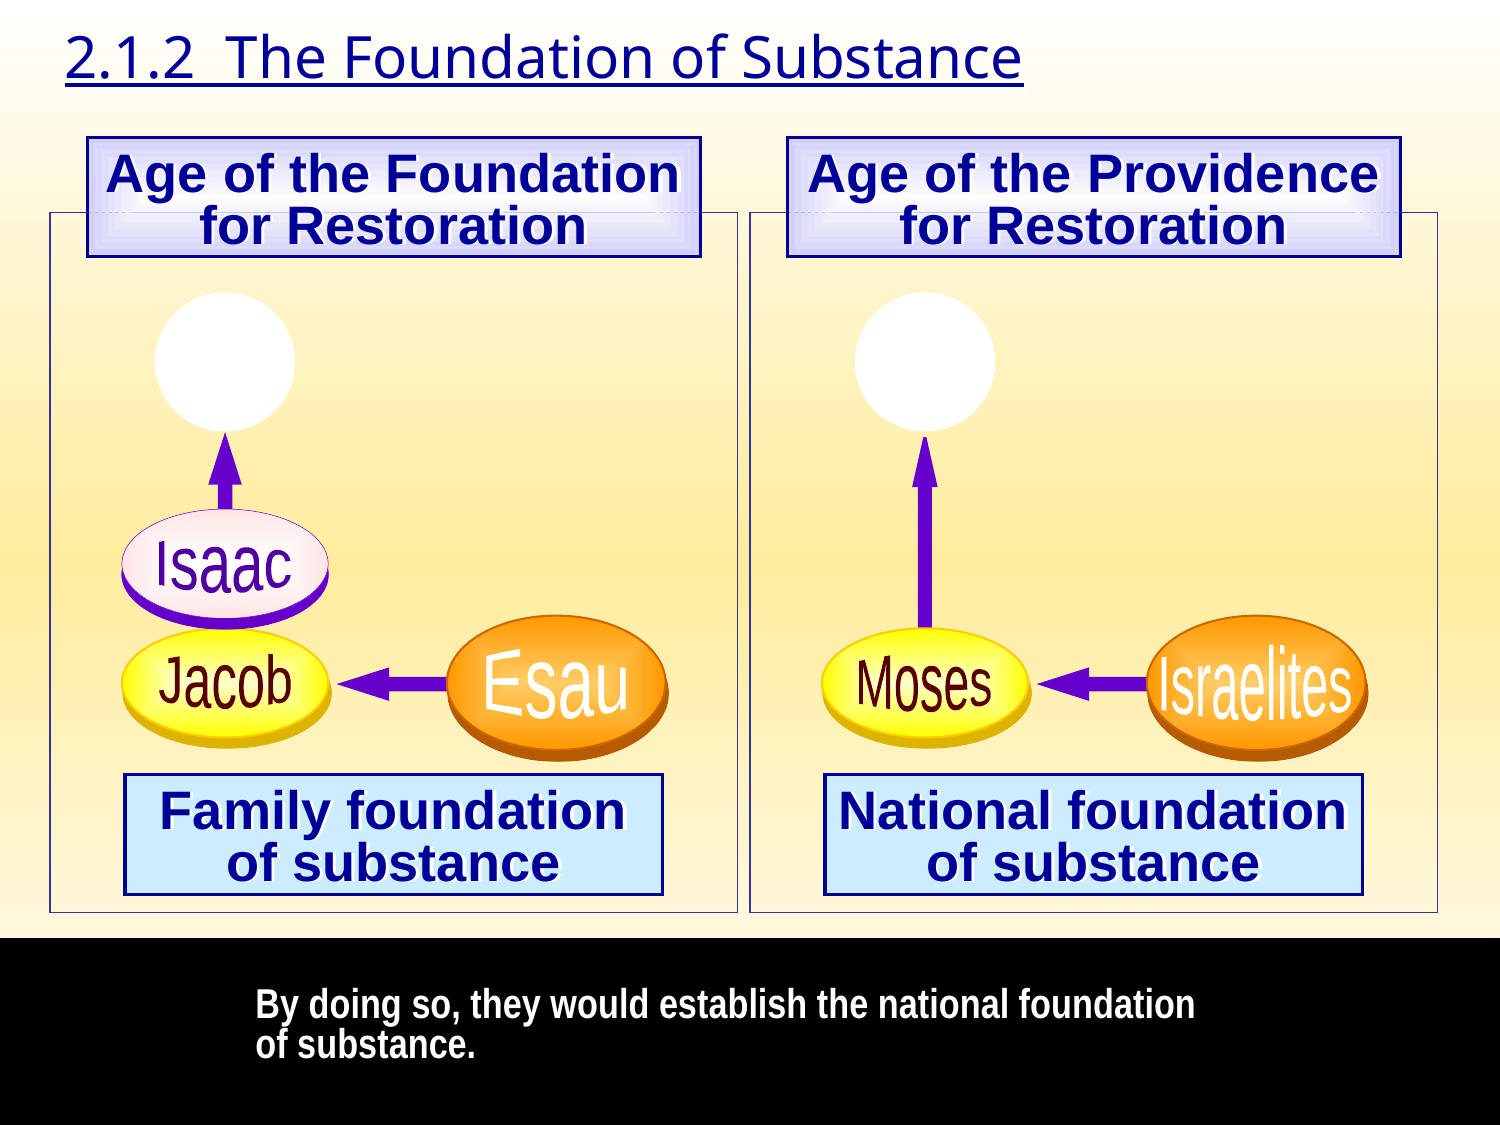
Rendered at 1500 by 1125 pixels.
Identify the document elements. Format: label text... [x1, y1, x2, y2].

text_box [124, 774, 663, 901]
text_box 2.1.2 The Foundation of Substance [50, 12, 1225, 98]
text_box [812, 774, 1376, 901]
text_box By doing so, they would establish the national foundation of substance. [240, 979, 1250, 1074]
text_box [121, 292, 666, 751]
text_box [787, 137, 1401, 142]
text_box [749, 212, 1438, 913]
text_box [0, 938, 1500, 1125]
text_box [49, 212, 738, 913]
text_box Age of the Providence for Restoration [774, 143, 1413, 262]
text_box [821, 292, 1366, 751]
text_box Age of the Foundation for Restoration [75, 143, 713, 262]
text_box [87, 137, 701, 142]
